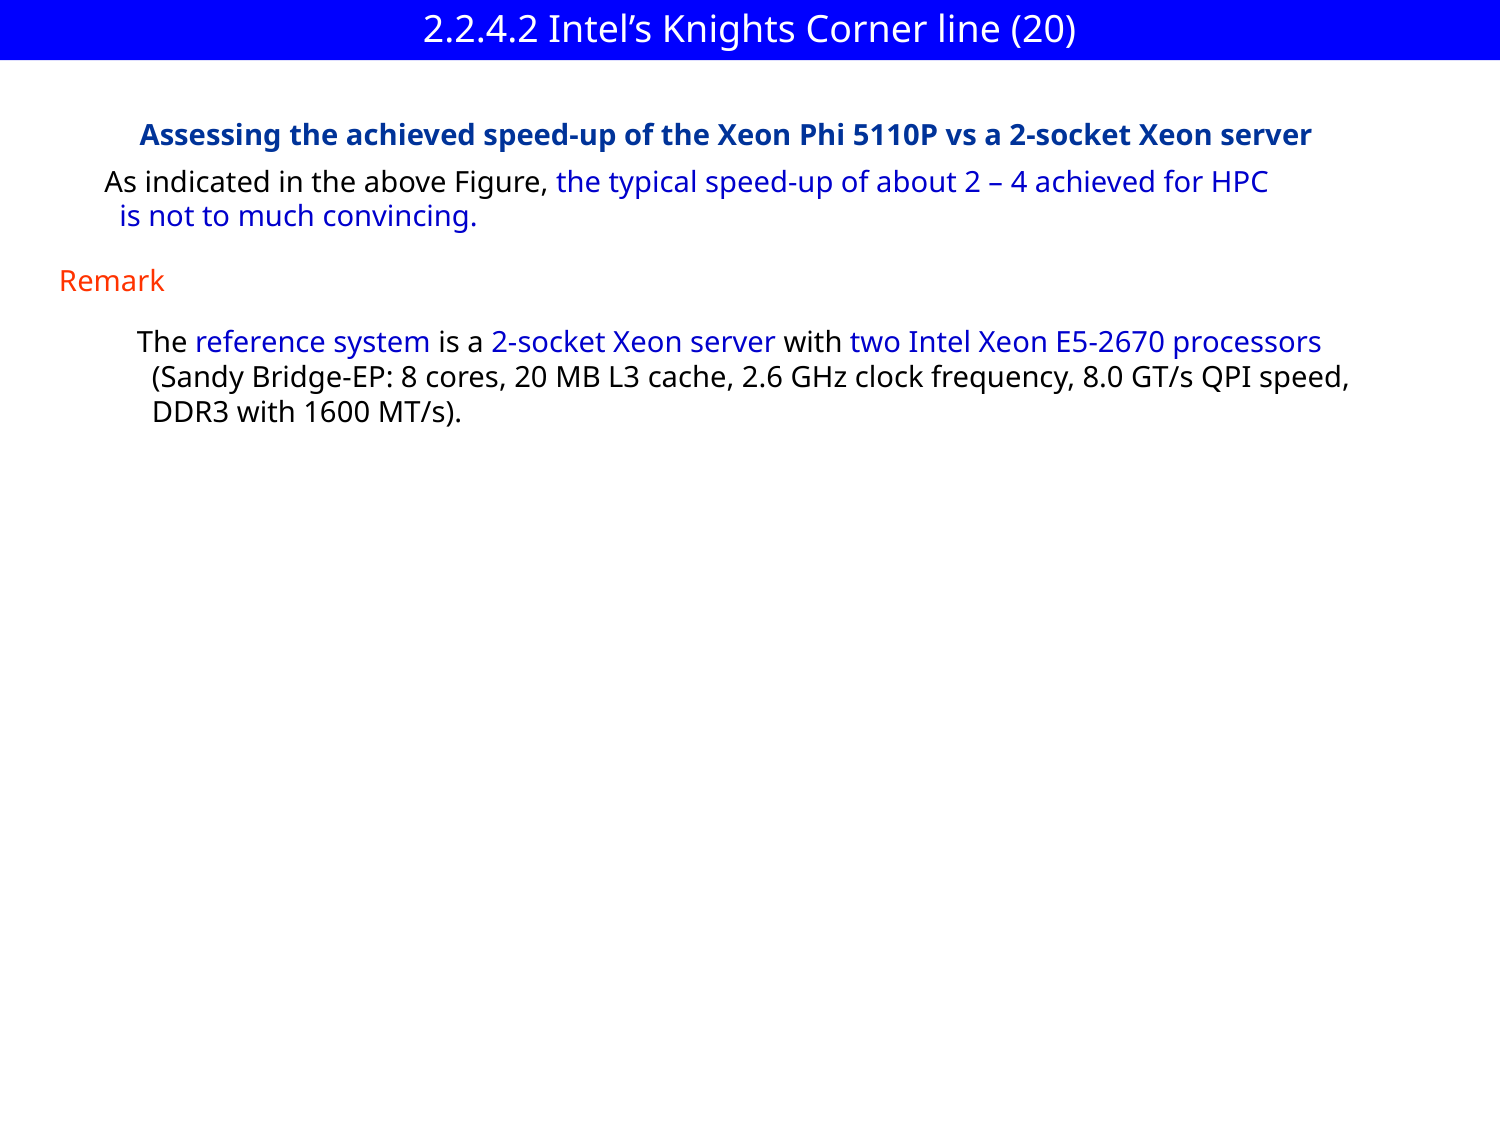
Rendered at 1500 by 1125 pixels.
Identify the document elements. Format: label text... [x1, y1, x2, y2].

text_box The reference system is a 2-socket Xeon server with two Intel Xeon E5-2670 processors (Sandy Bridge-EP: 8 cores, 20 MB L3 cache, 2.6 GHz clock frequency, 8.0 GT/s QPI speed, DDR3 with 1600 MT/s). [122, 316, 1366, 436]
text_box 2.2.4.2 Intel’s Knights Corner line (20) [0, 0, 1500, 61]
text_box Remark [44, 255, 180, 306]
text_box Assessing the achieved speed-up of the Xeon Phi 5110P vs a 2-socket Xeon server [124, 109, 1329, 159]
text_box As indicated in the above Figure, the typical speed-up of about 2 – 4 achieved for HPC is not to much convincing. [89, 155, 1285, 241]
